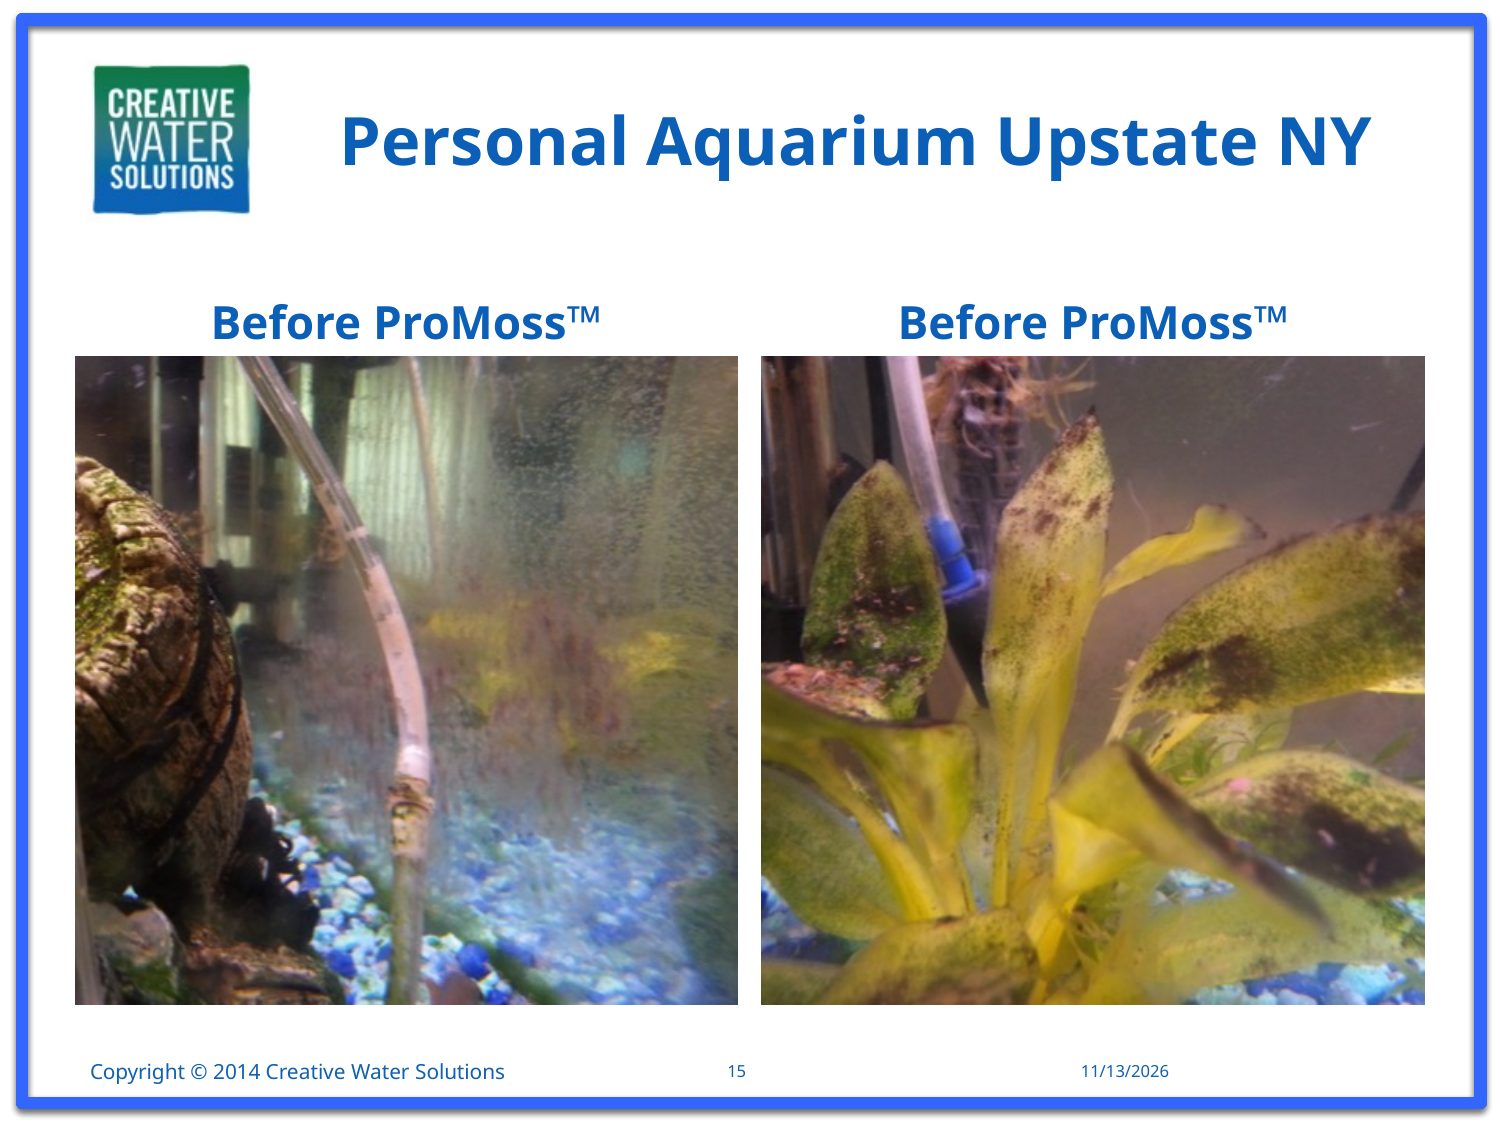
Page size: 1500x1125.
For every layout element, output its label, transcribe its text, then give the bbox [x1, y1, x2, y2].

title Personal Aquarium Upstate NY [287, 45, 1425, 233]
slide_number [950, 1042, 1300, 1103]
list Before ProMoss™ [75, 251, 738, 356]
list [74, 356, 738, 1006]
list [761, 356, 1426, 1006]
slide_number 15 [675, 1042, 799, 1103]
footer Copyright © 2014 Creative Water Solutions [75, 1042, 538, 1103]
picture [87, 60, 256, 223]
list Before ProMoss™ [761, 251, 1425, 356]
